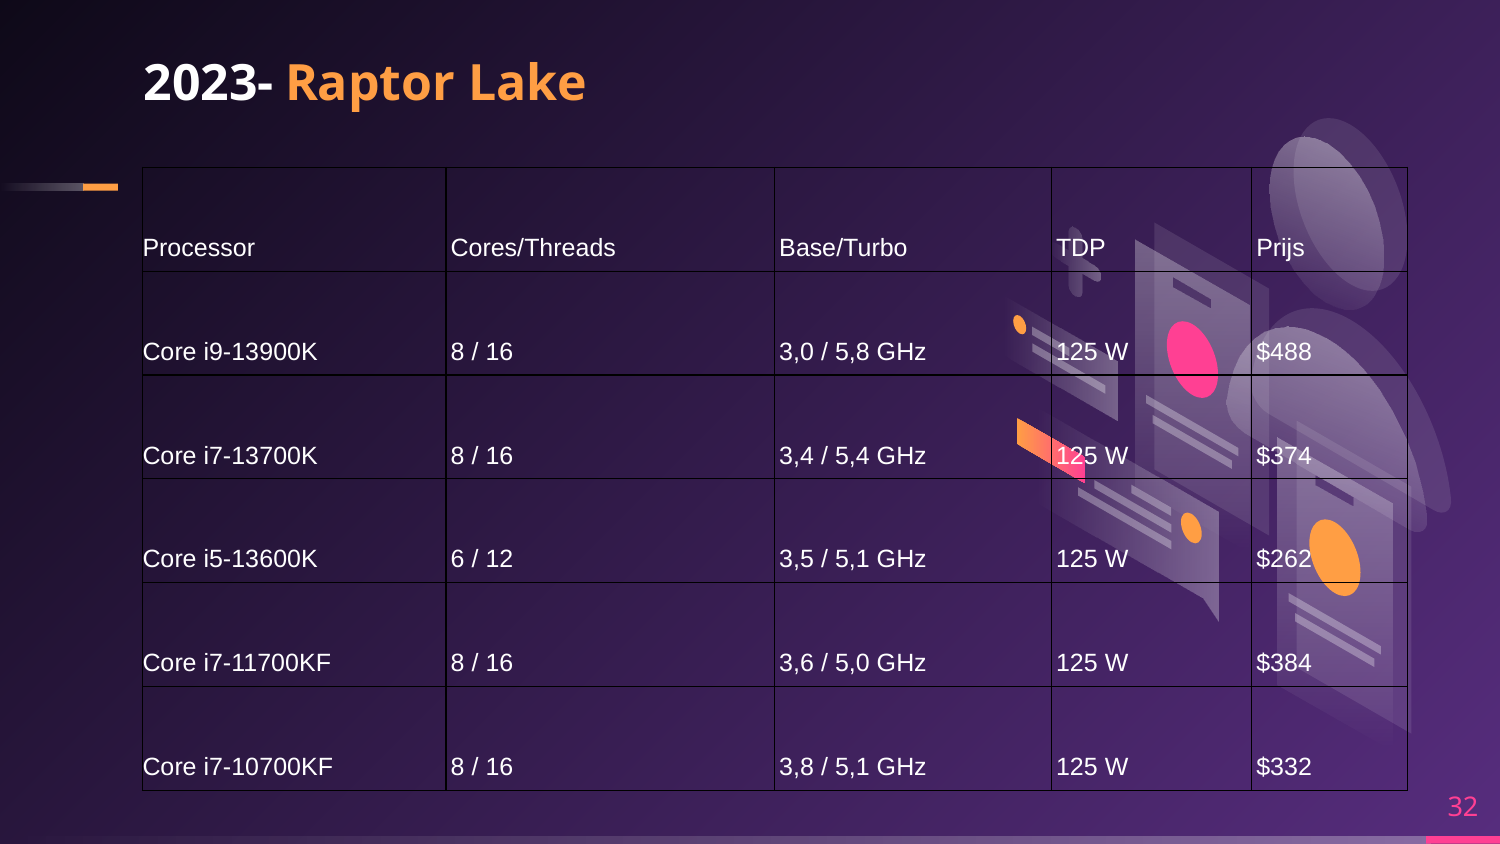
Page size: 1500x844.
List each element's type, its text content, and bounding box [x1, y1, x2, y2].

title 2023- Raptor Lake [132, 46, 1004, 112]
slide_number 32 [1426, 779, 1500, 837]
table_cell 125 W [1052, 759, 1251, 790]
table_cell 8 / 16 [447, 272, 774, 374]
table_cell 3,0 / 5,8 GHz [775, 272, 997, 374]
table_cell 6 / 12 [447, 479, 774, 582]
table_cell 3,4 / 5,4 GHz [775, 376, 997, 478]
table_cell 3,5 / 5,1 GHz [775, 479, 997, 582]
table_header Cores/Threads [447, 168, 774, 271]
table_cell Core i9-13900K [143, 272, 445, 374]
table_cell 8 / 16 [447, 376, 774, 478]
table_cell 8 / 16 [447, 583, 774, 686]
table_cell Core i5-13600K [143, 479, 445, 582]
table_cell 8 / 16 [447, 687, 774, 790]
table_header Base/Turbo [775, 168, 997, 271]
table_header Processor [143, 168, 445, 271]
table_cell 3,6 / 5,0 GHz [775, 583, 997, 686]
table_cell Core i7-10700KF [143, 687, 445, 790]
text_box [1002, 117, 1452, 751]
table_cell Core i7-11700KF [143, 583, 445, 686]
table_cell Core i7-13700K [143, 376, 445, 478]
table_cell 3,8 / 5,1 GHz [775, 687, 1051, 790]
table_cell $332 [1252, 759, 1407, 790]
